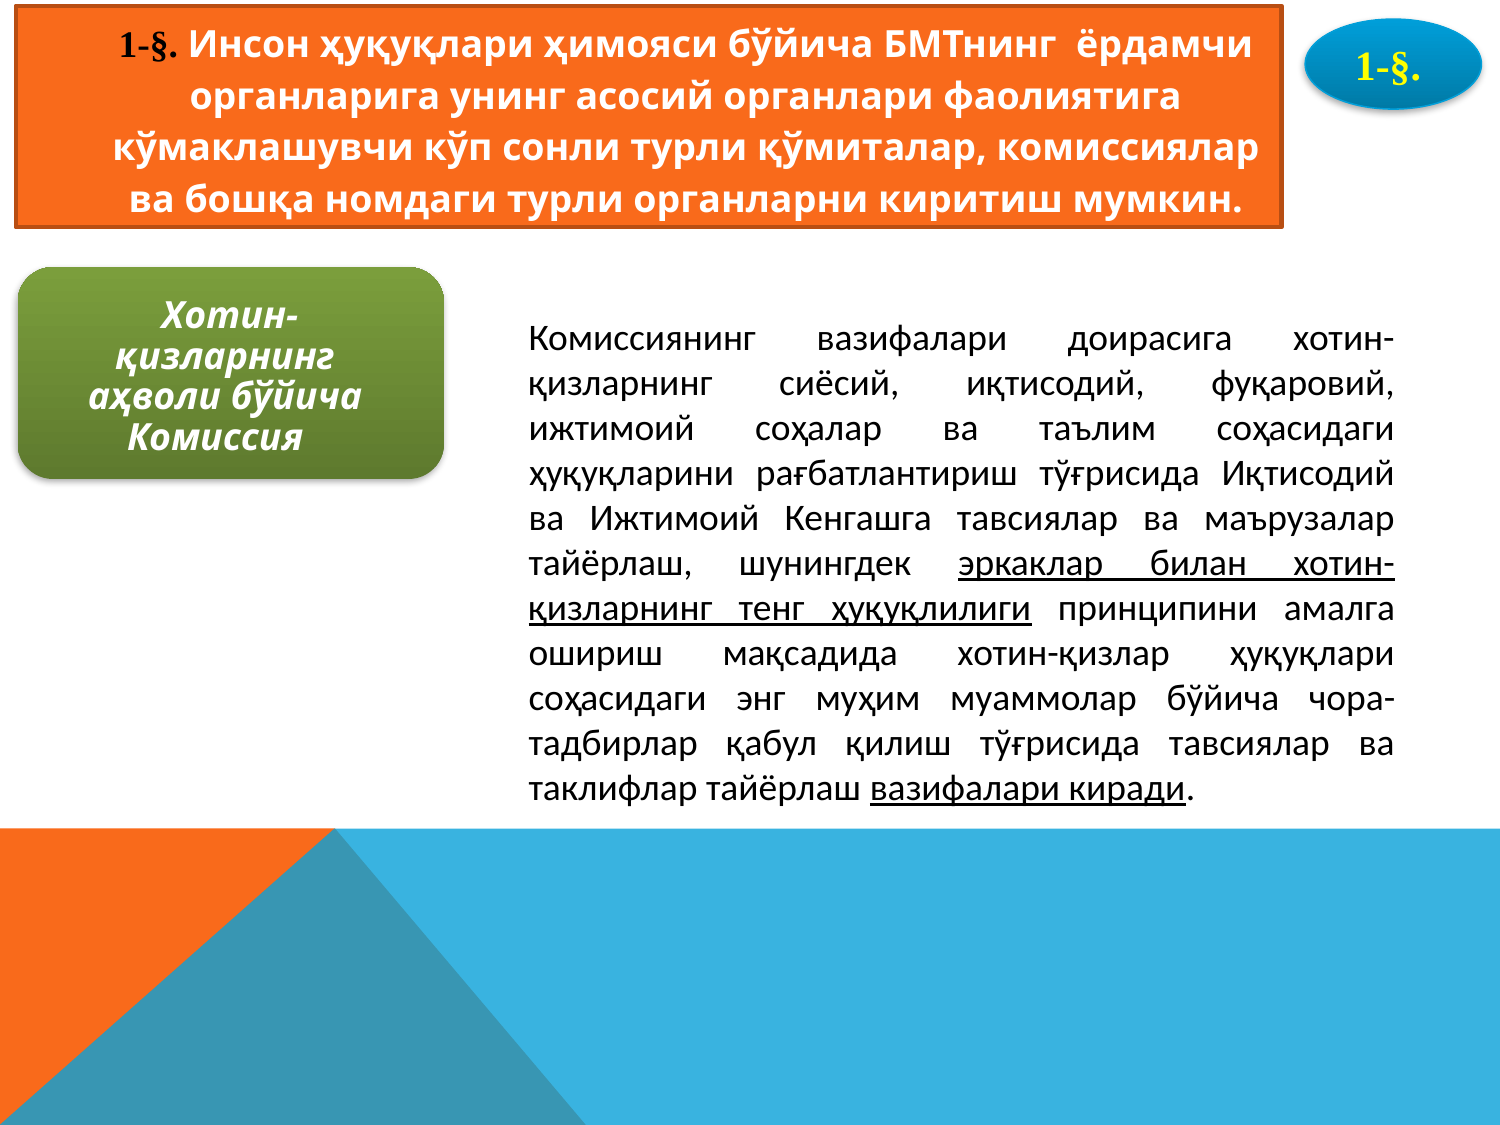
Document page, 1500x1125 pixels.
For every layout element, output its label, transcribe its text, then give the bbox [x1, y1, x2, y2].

text_box Комиссиянинг вазифалари доирасига хотин-қизларнинг сиёсий, иқтисодий, фуқаровий, ижтимоий соҳалар ва таълим соҳасидаги ҳуқуқларини рағбатлантириш тўғрисида Иқтисодий ва Ижтимоий Кенгашга тавсиялар ва маърузалар тайёрлаш, шунингдек эркаклар билан хотин-қизларнинг тенг ҳуқуқлилиги принципини амалга ошириш мақсадида хотин-қизлар ҳуқуқлари соҳасидаги энг муҳим муаммолар бўйича чора-тадбирлар қабул қилиш тўғрисида тавсиялар ва таклифлар тайёрлаш вазифалари киради. [513, 305, 1411, 816]
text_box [17, 266, 445, 480]
text_box 1-§. [1304, 18, 1483, 110]
text_box 1-§. Инсон ҳуқуқлари ҳимояси бўйича БМТнинг ёрдамчи органларига унинг асосий органлари фаолиятига кўмаклашувчи кўп сонли турли қўмиталар, комиссиялар ва бошқа номдаги турли органларни киритиш мумкин. [14, 4, 1284, 229]
